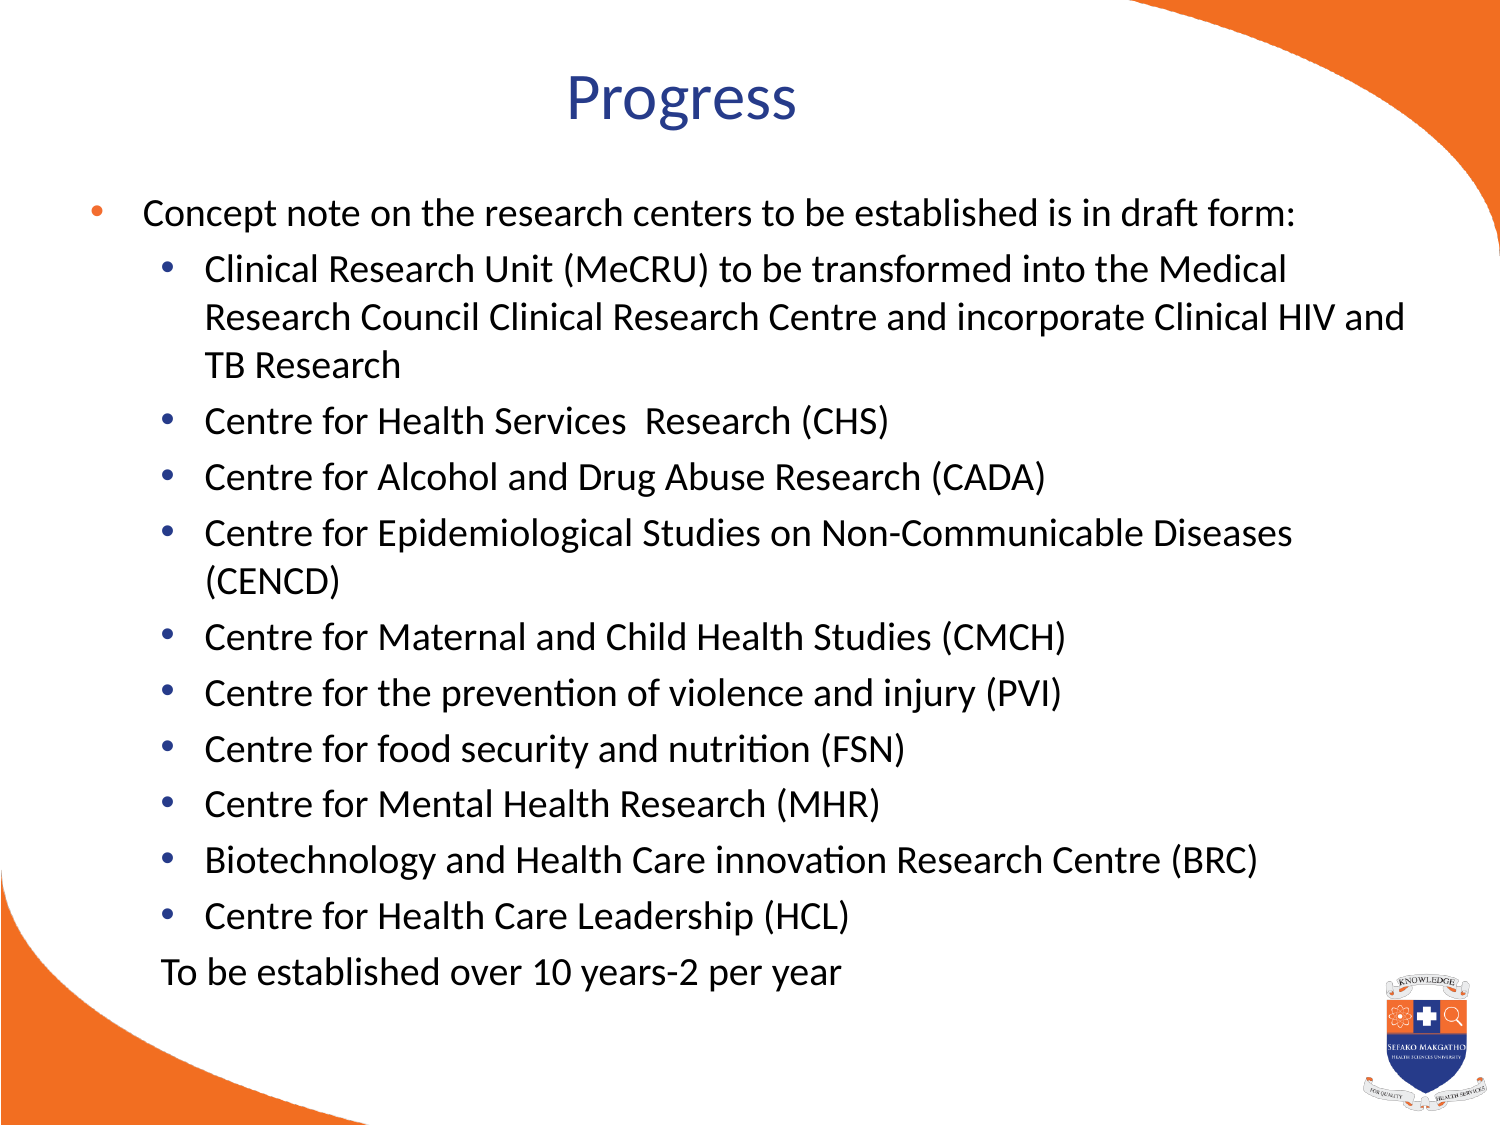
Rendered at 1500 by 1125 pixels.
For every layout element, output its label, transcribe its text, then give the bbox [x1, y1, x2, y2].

picture [2, 856, 373, 1125]
picture [1127, 0, 1500, 270]
title Progress [75, 45, 1289, 141]
picture [1362, 973, 1487, 1112]
list Concept note on the research centers to be established is in draft form: Clinical Research Unit (MeCRU) to be transformed into the Medical Research Council Clinical Research Centre and incorporate Clinical HIV and TB Research Centre for Health Services Research (CHS) Centre for Alcohol and Drug Abuse Research (CADA) Centre for Epidemiological Studies on Non-Communicable Diseases (CENCD) Centre for Maternal and Child Health Studies (CMCH) Centre for the prevention of violence and injury (PVI) Centre for food security and nutrition (FSN) Centre for Mental Health Research (MHR) Biotechnology and Health Care innovation Research Centre (BRC) Centre for Health Care Leadership (HCL) To be established over 10 years-2 per year [75, 179, 1425, 1005]
